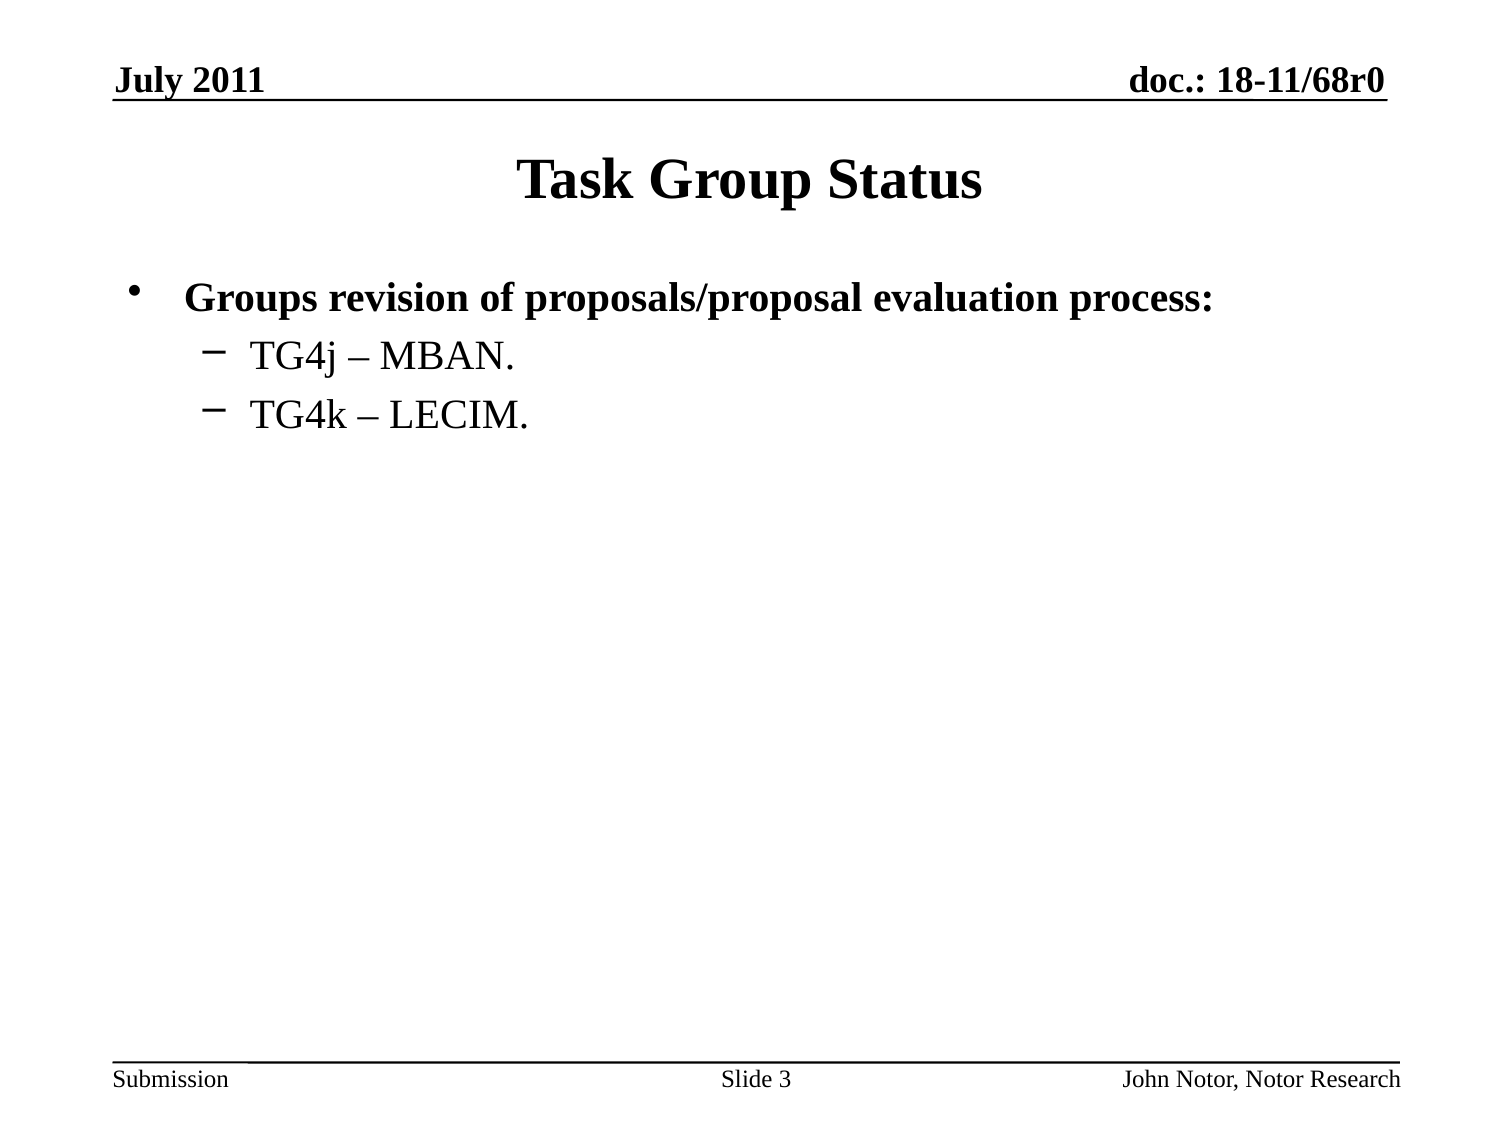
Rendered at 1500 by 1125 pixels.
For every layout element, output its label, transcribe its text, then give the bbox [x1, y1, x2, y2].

footer John Notor, Notor Research [1087, 1062, 1402, 1094]
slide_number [114, 54, 272, 101]
list Groups revision of proposals/proposal evaluation process: TG4j – MBAN. TG4k – LECIM. [112, 262, 1388, 1051]
slide_number Slide 3 [712, 1061, 800, 1093]
title Task Group Status [112, 112, 1388, 238]
